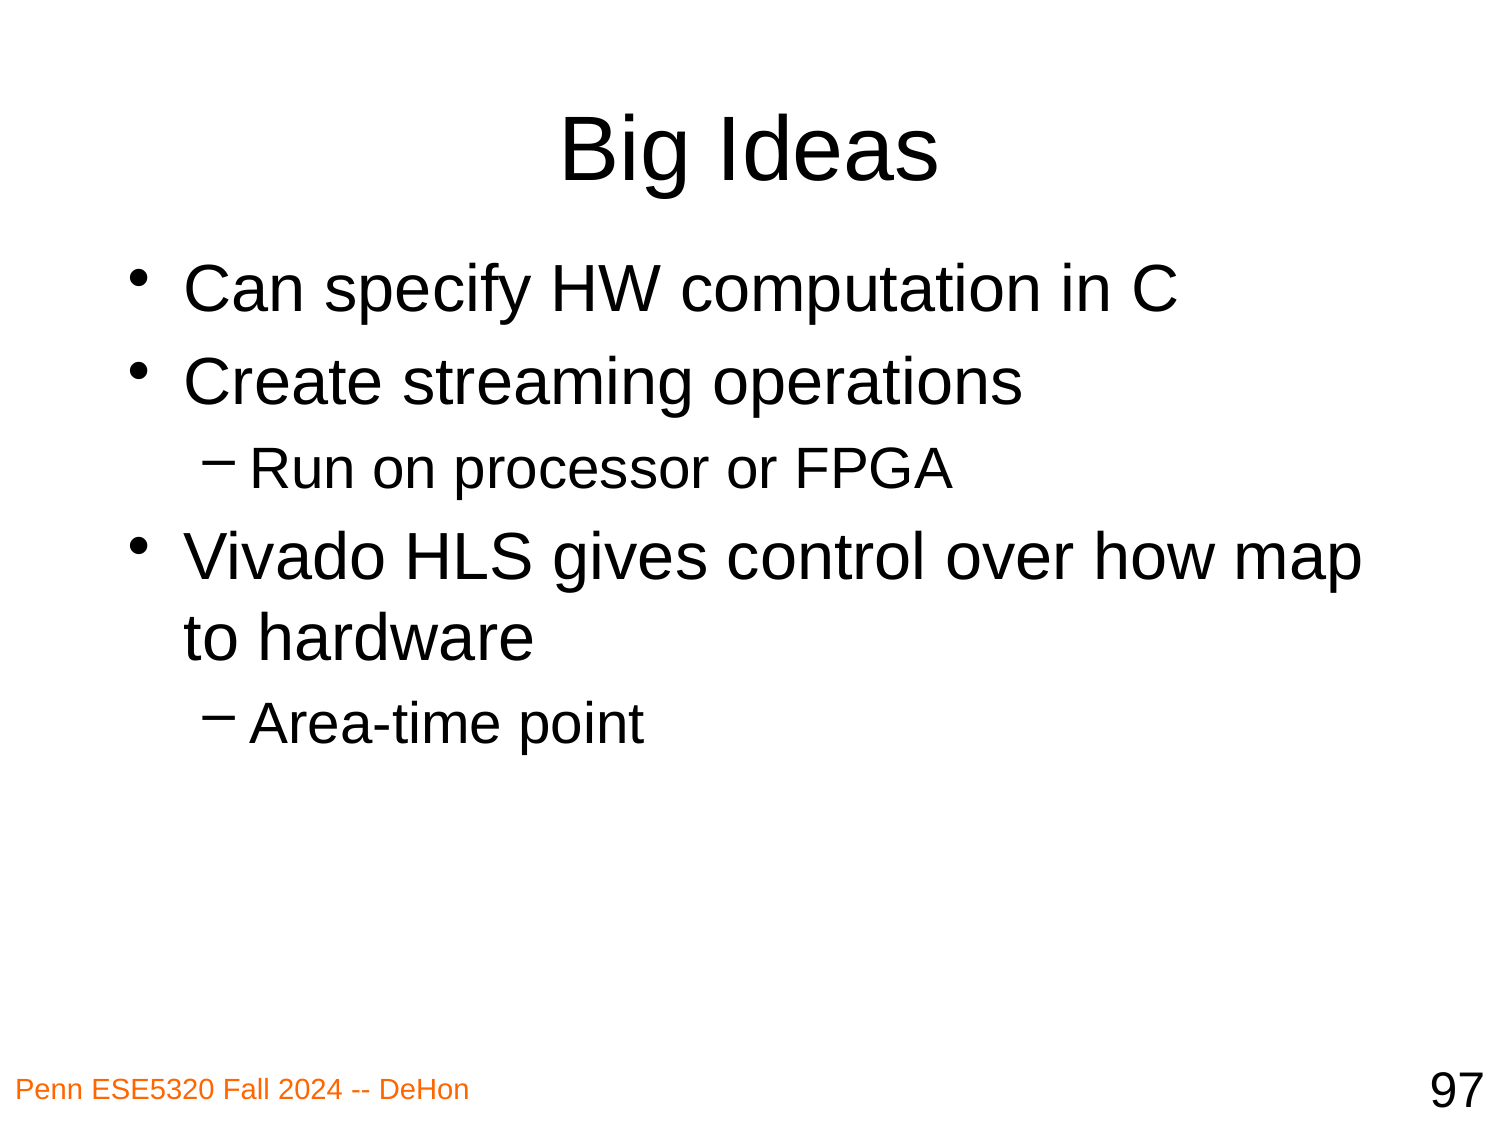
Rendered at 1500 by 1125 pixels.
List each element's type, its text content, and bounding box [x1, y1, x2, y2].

slide_number Penn ESE5320 Fall 2024 -- DeHon [0, 1062, 576, 1125]
slide_number 97 [1187, 1049, 1500, 1125]
title Big Ideas [112, 49, 1388, 237]
list Can specify HW computation in C Create streaming operations Run on processor or FPGA Vivado HLS gives control over how map to hardware Area-time point [112, 237, 1388, 1001]
